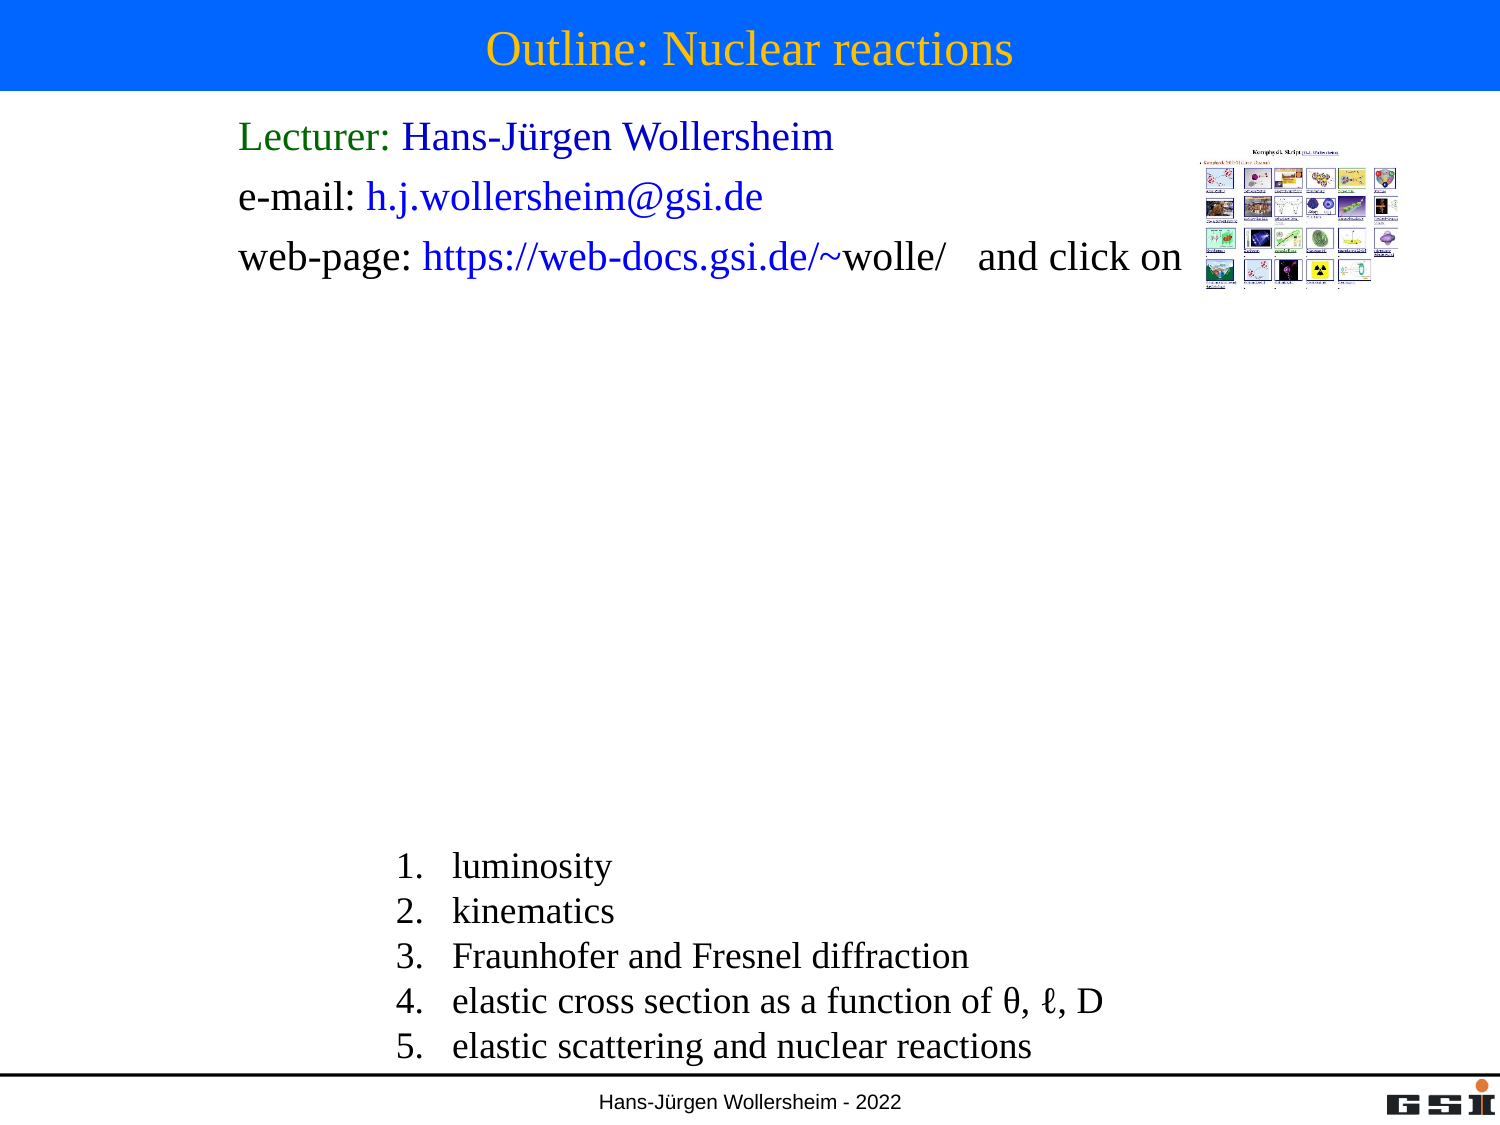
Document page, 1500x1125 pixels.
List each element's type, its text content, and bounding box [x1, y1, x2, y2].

text_box Lecturer: Hans-Jürgen Wollersheim e-mail: h.j.wollersheim@gsi.de web-page: https://web-docs.gsi.de/~wolle/ and click on [223, 101, 1229, 287]
picture [1387, 1079, 1495, 1115]
title Outline: Nuclear reactions [0, 0, 1500, 91]
picture [1198, 147, 1406, 291]
text_box luminosity kinematics Fraunhofer and Fresnel diffraction elastic cross section as a function of θ, ℓ, D elastic scattering and nuclear reactions [381, 834, 1119, 1074]
